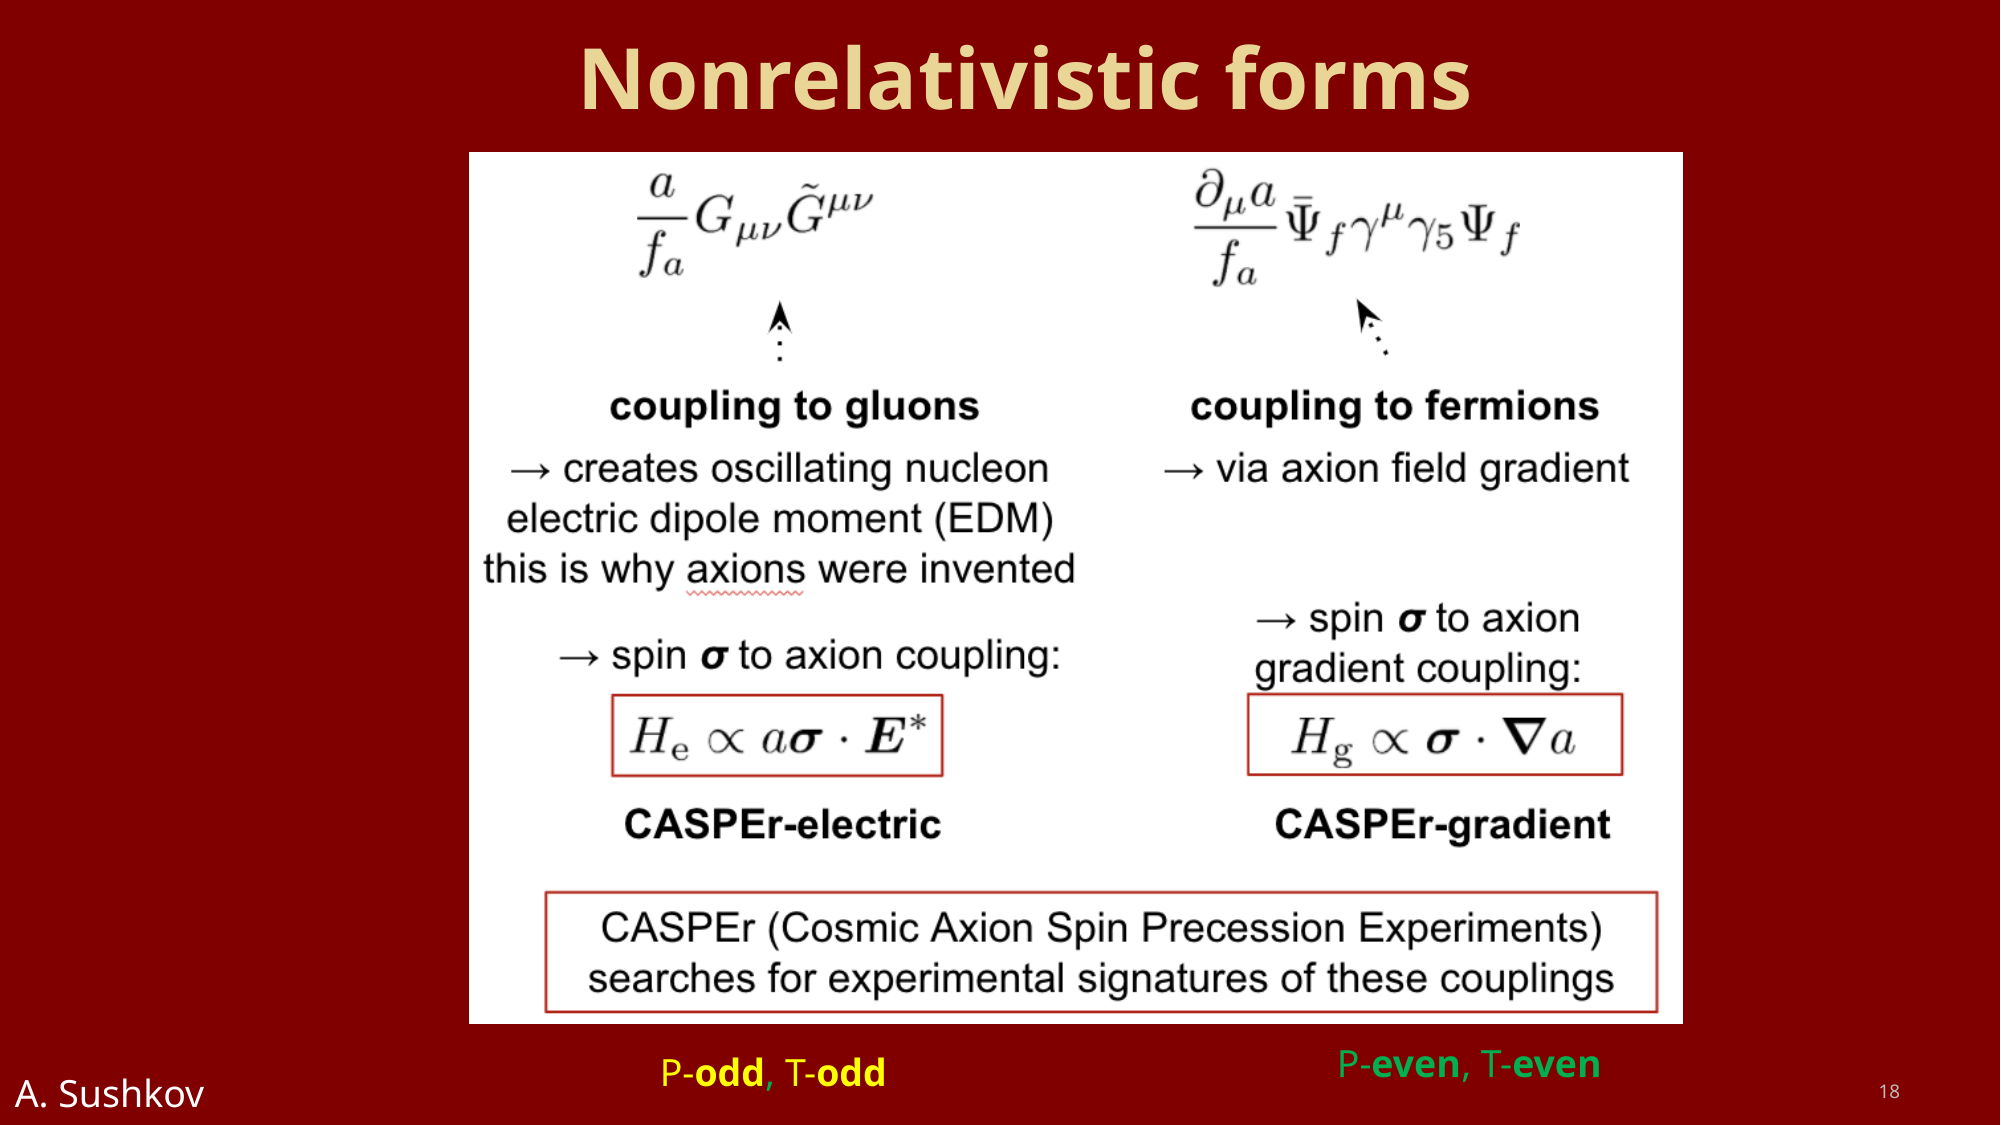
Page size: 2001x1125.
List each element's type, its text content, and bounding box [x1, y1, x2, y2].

text_box P-even, T-even [1322, 1067, 1622, 1093]
text_box Nonrelativistic forms [486, 17, 1565, 135]
text_box A. Sushkov [0, 1062, 232, 1123]
picture [468, 152, 1683, 1024]
slide_number 18 [1733, 1052, 1900, 1113]
text_box P-odd, T-odd [645, 1067, 945, 1102]
